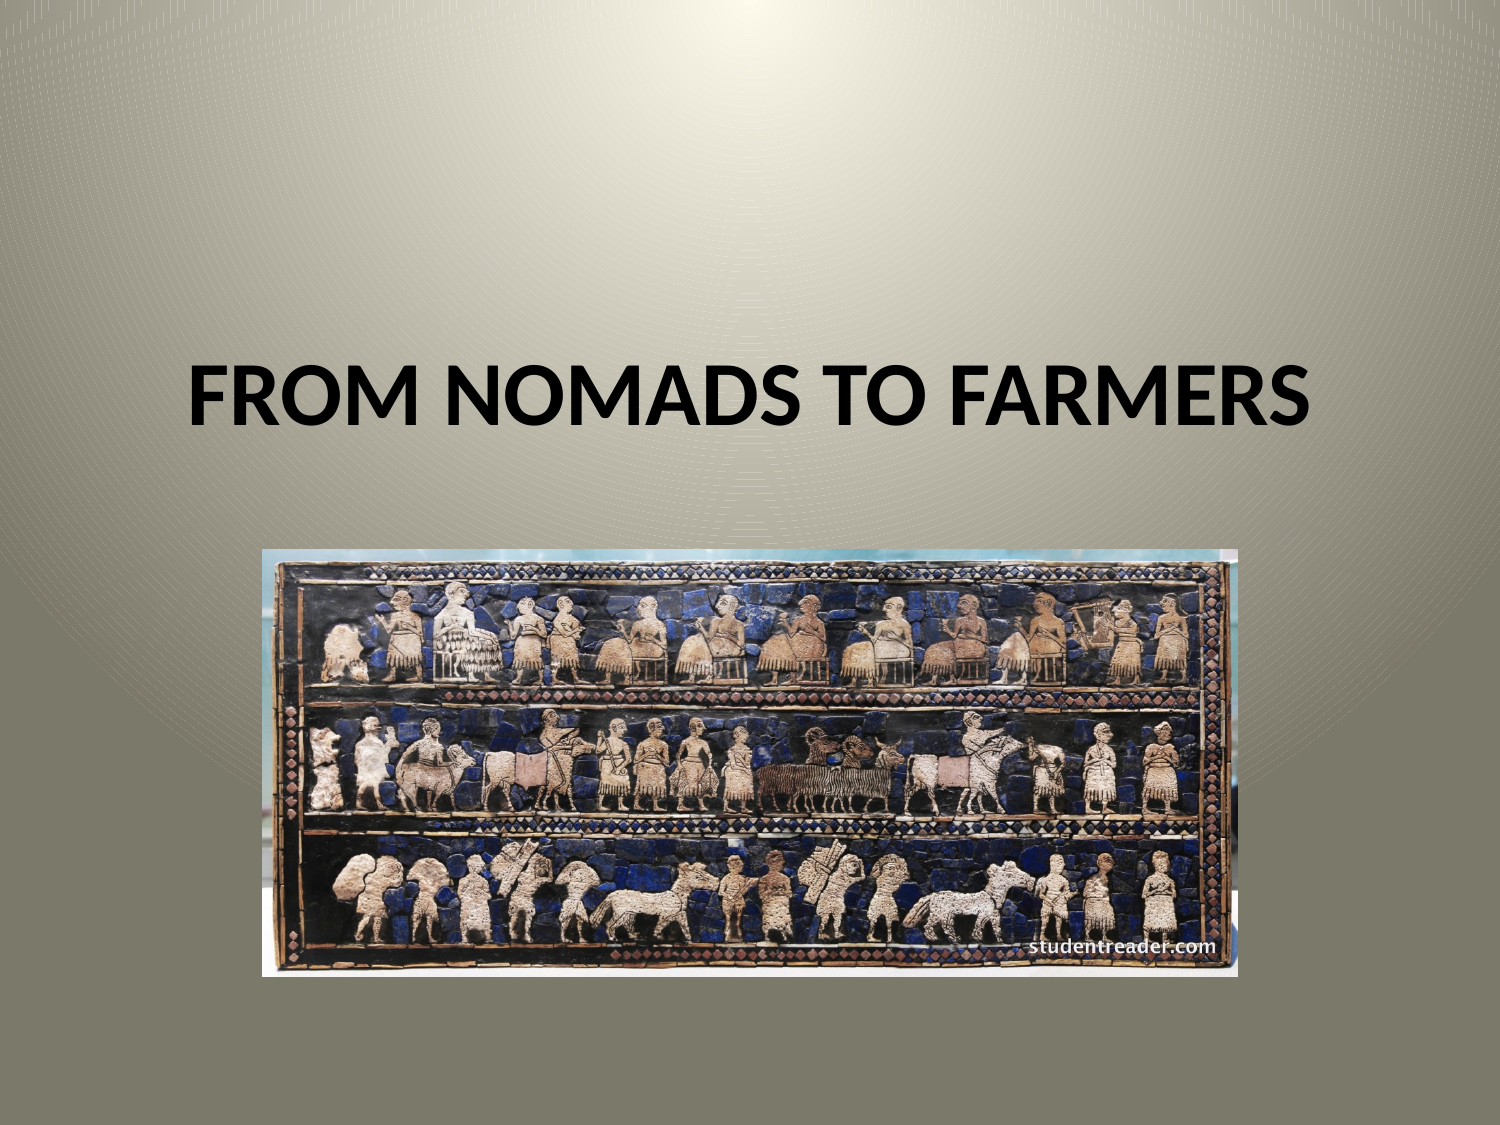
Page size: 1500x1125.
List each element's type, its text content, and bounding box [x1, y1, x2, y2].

title FROM NOMADS TO FARMERS [112, 212, 1388, 566]
picture [262, 549, 1238, 977]
